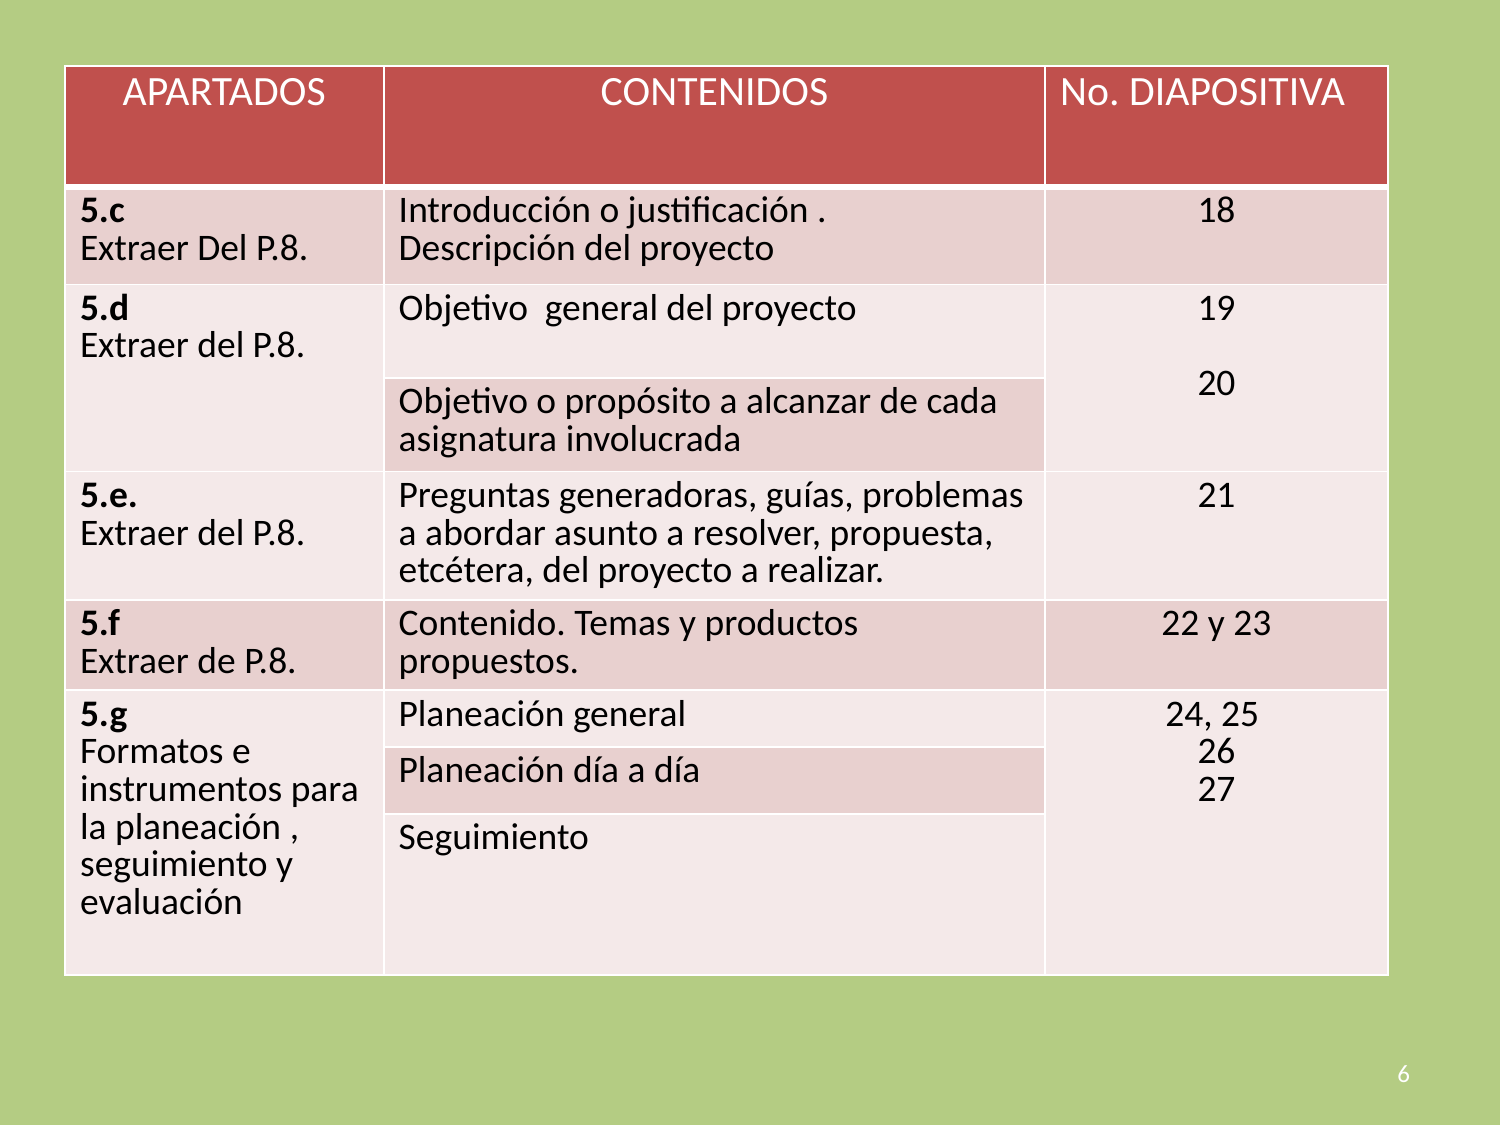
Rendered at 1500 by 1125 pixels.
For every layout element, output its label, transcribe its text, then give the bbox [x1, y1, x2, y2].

list [75, 262, 1425, 1005]
table_cell 5.g Formatos e instrumentos para la planeación , seguimiento y evaluación [66, 691, 383, 974]
table_cell 5.d Extraer del P.8. [66, 285, 383, 471]
table_cell Planeación general [385, 691, 1044, 746]
table_cell 19 20 [1046, 285, 1387, 471]
table_cell Seguimiento [385, 815, 1044, 974]
table_cell 5.c Extraer Del P.8. [66, 190, 383, 284]
table_cell 5.e. Extraer del P.8. [66, 472, 383, 599]
table_cell 24, 25 26 27 [1046, 691, 1387, 974]
table_header APARTADOS [66, 67, 383, 184]
table_cell Introducción o justificación . Descripción del proyecto [385, 190, 1044, 284]
table_cell Objetivo o propósito a alcanzar de cada asignatura involucrada [385, 379, 1044, 471]
table_cell 5.f Extraer de P.8. [66, 601, 383, 689]
table_cell Preguntas generadoras, guías, problemas a abordar asunto a resolver, propuesta, etcétera, del proyecto a realizar. [385, 472, 1044, 599]
table_cell Contenido. Temas y productos propuestos. [385, 601, 1044, 689]
table_cell 21 [1046, 472, 1387, 599]
table_cell Objetivo general del proyecto [385, 285, 1044, 377]
slide_number 6 [1074, 1042, 1425, 1103]
table_header No. DIAPOSITIVA [1046, 67, 1387, 184]
table_header CONTENIDOS [385, 67, 1044, 184]
table_cell Planeación día a día [385, 748, 1044, 813]
table_cell 18 [1046, 190, 1387, 284]
table_cell 22 y 23 [1046, 601, 1387, 689]
